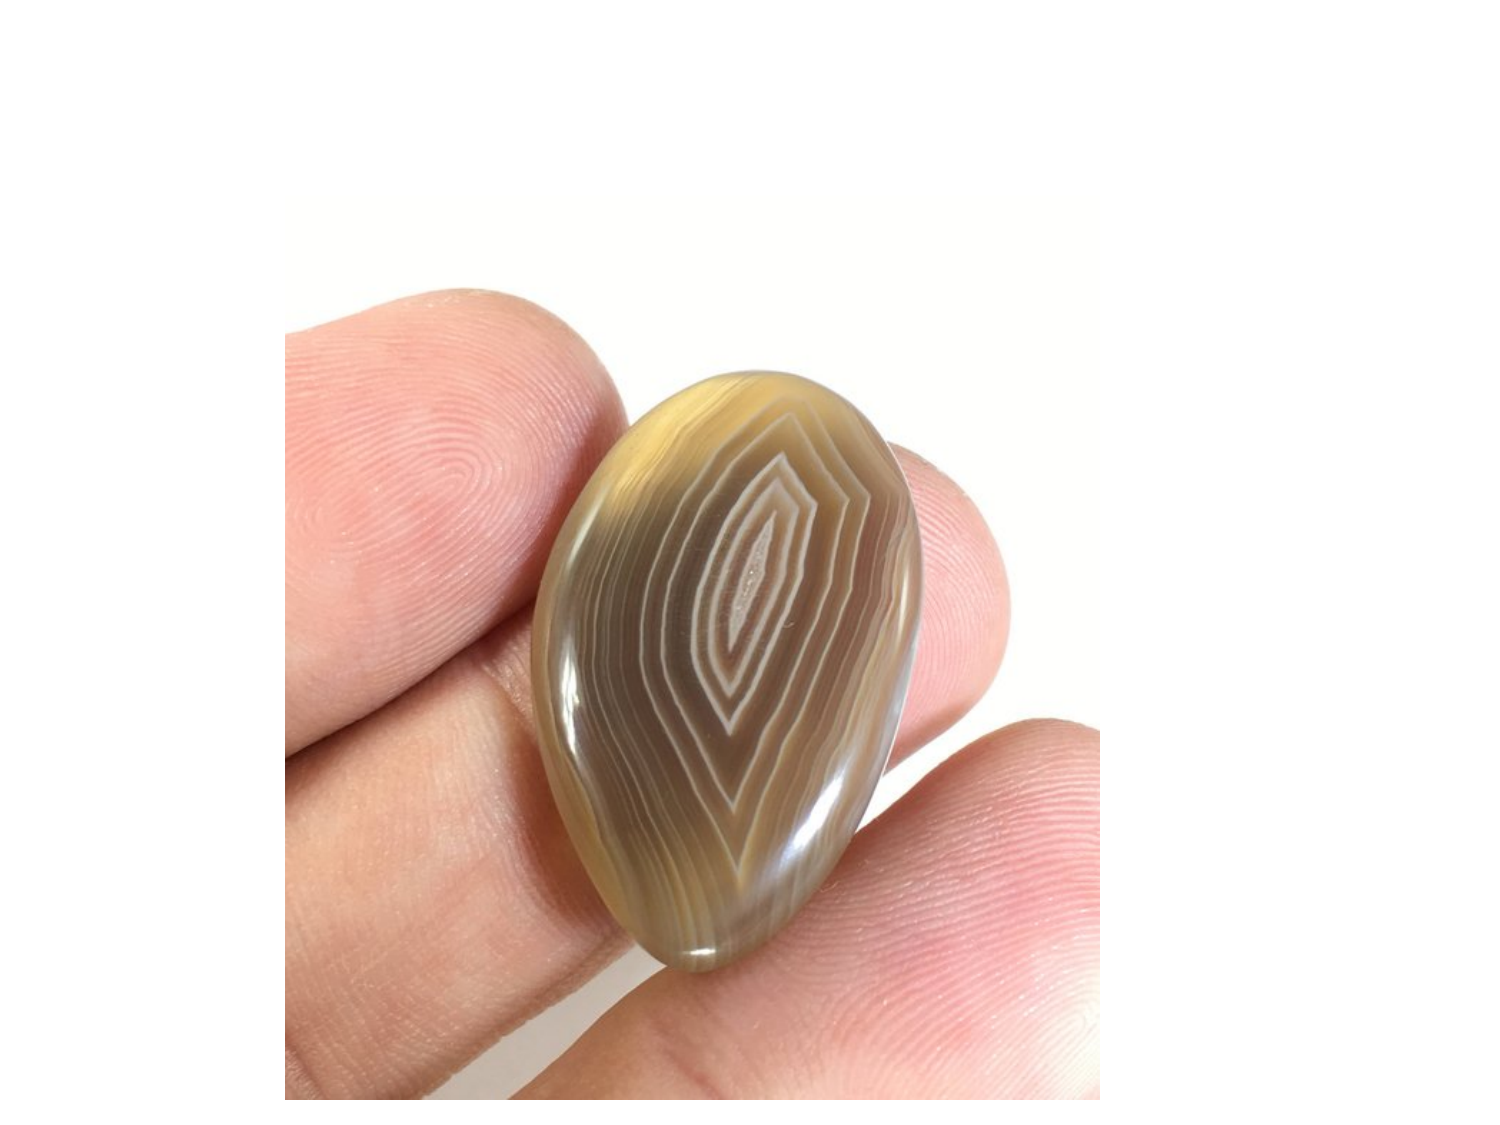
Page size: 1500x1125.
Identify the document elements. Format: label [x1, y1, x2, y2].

picture [285, 13, 1101, 1101]
